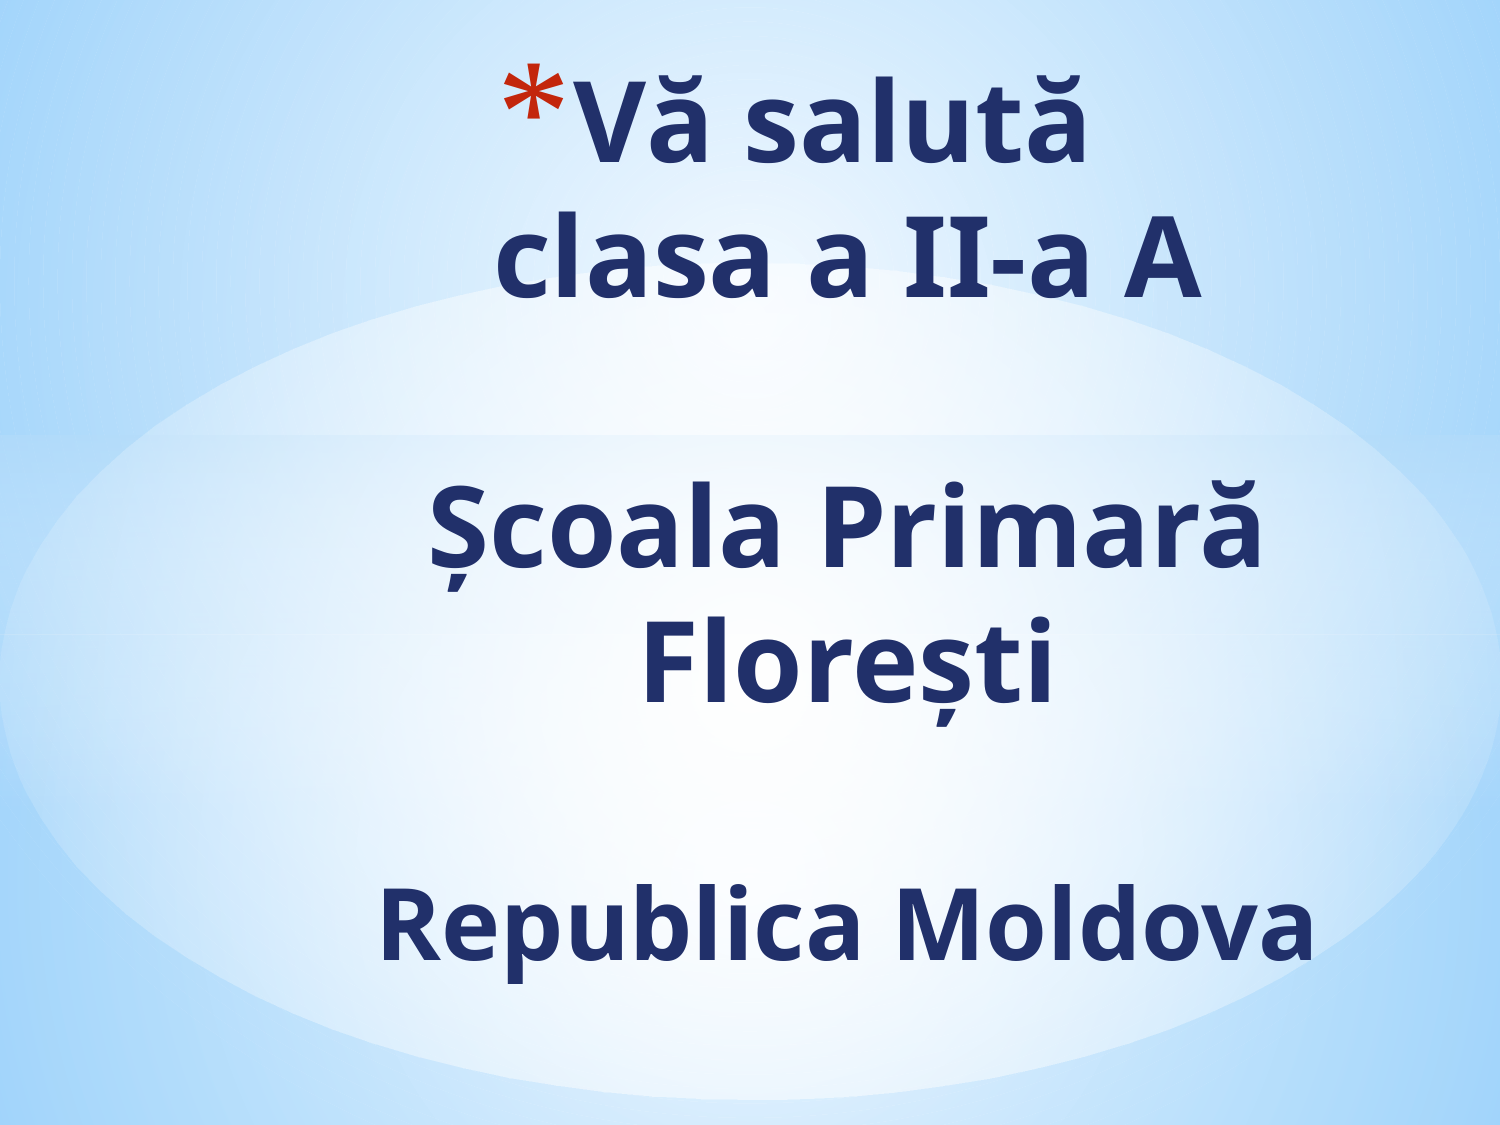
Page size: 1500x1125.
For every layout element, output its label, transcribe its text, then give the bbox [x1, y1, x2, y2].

title Vă salută clasa a II-a A Școala Primară Florești Republica Moldova [206, 42, 1384, 337]
